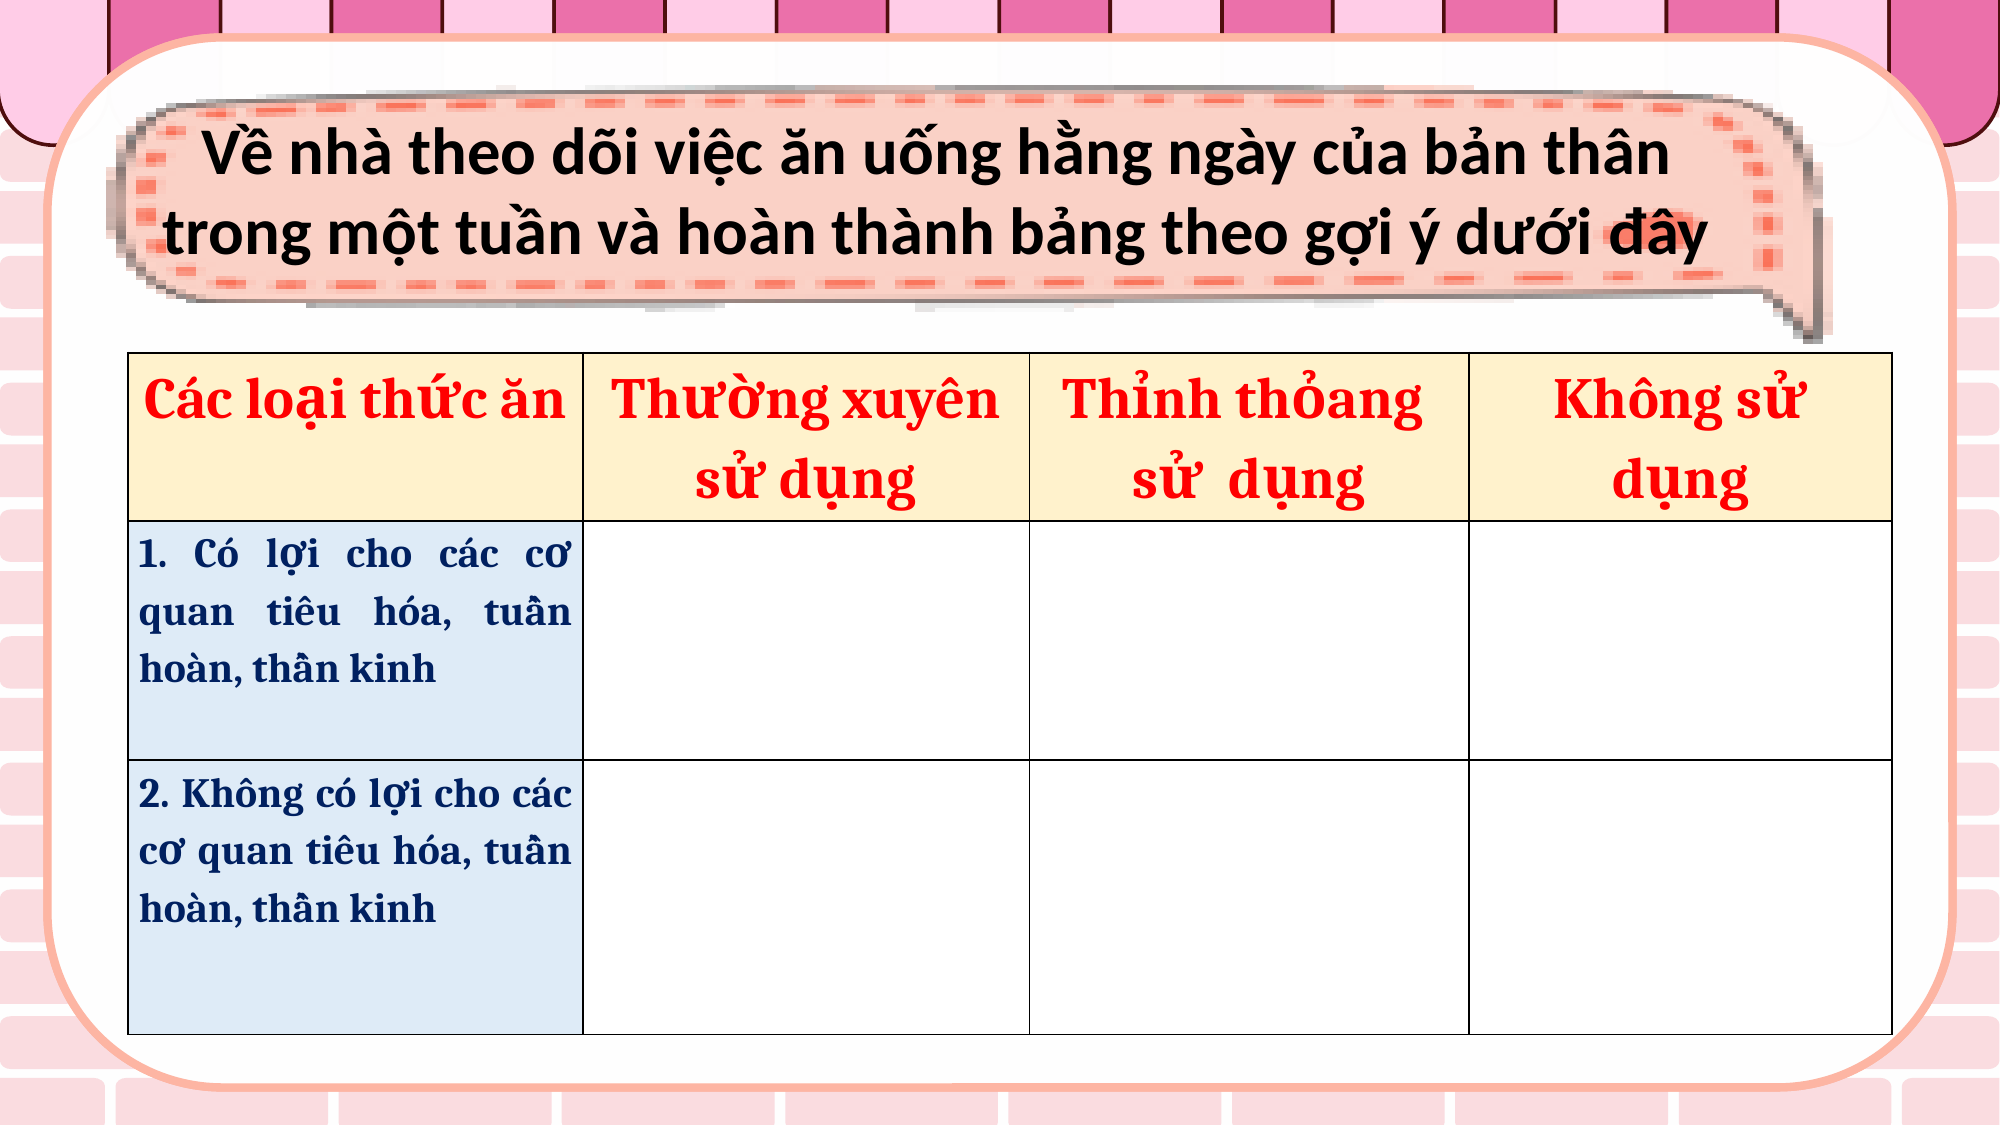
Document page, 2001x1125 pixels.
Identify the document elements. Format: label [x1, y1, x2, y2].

picture [0, 148, 2000, 1125]
text_box [81, 81, 1841, 347]
text_box [0, 0, 2000, 148]
